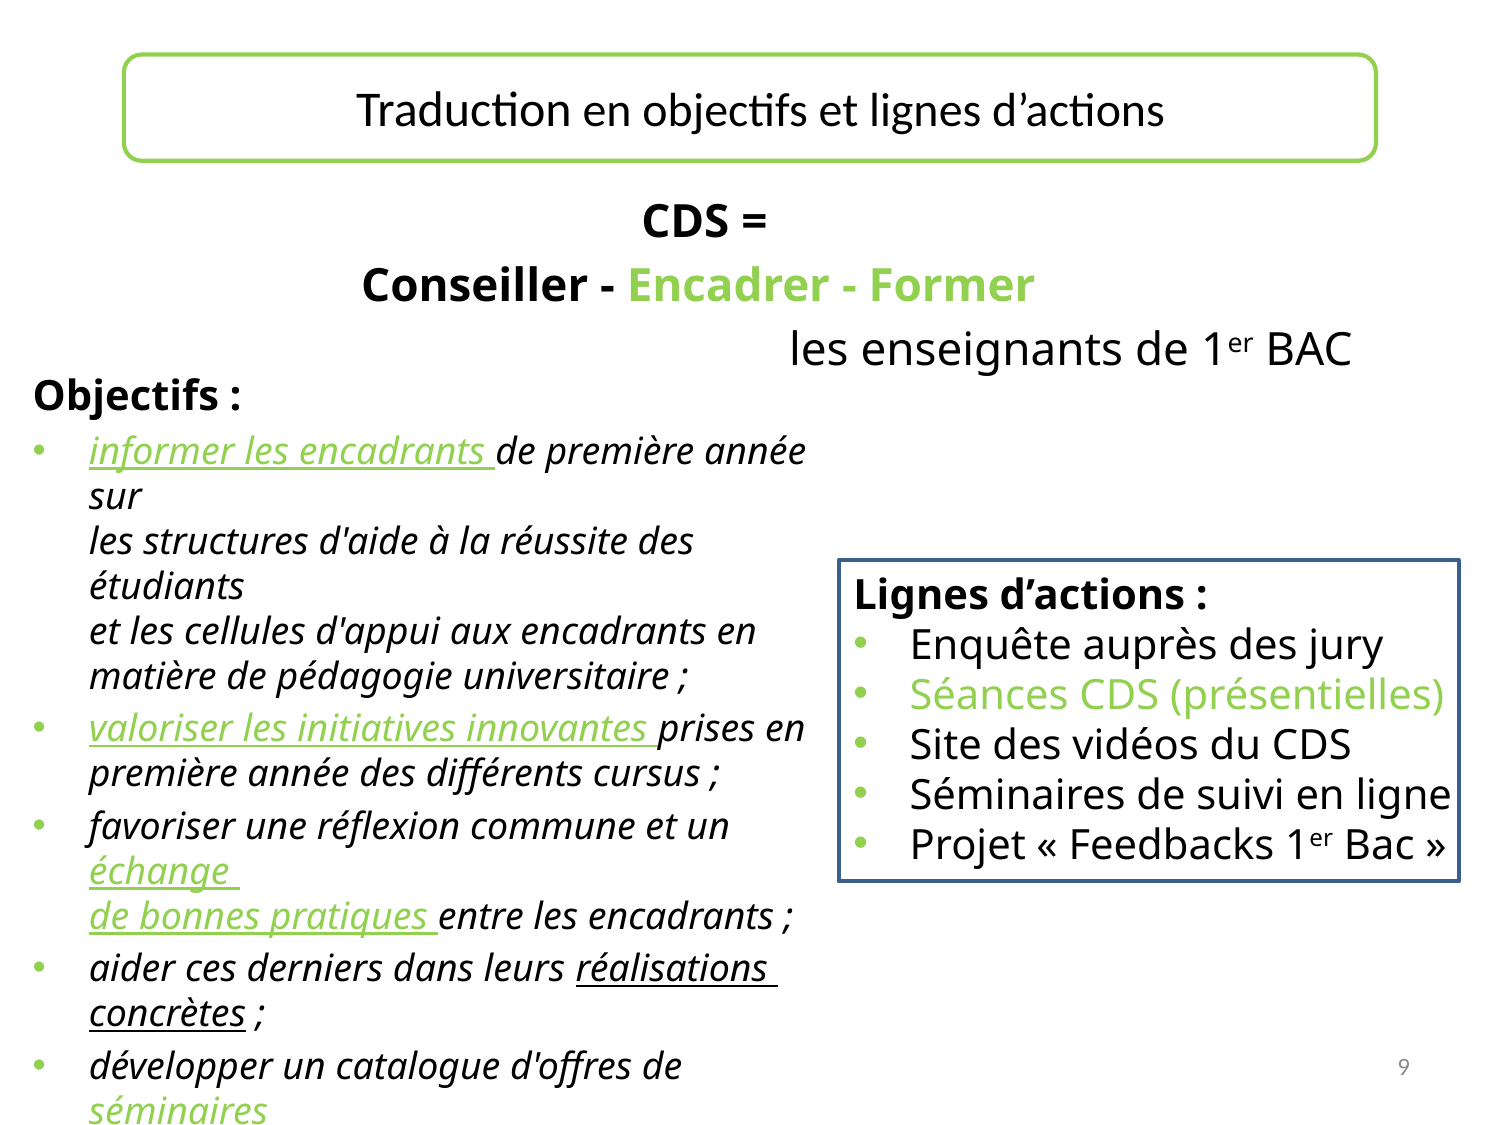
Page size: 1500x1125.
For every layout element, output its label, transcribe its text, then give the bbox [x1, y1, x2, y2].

text_box Lignes d’actions : Enquête auprès des jury Séances CDS (présentielles) Site des vidéos du CDS Séminaires de suivi en ligne Projet « Feedbacks 1er Bac » [838, 560, 1483, 925]
text_box [121, 52, 1379, 163]
list Objectifs : informer les encadrants de première année sur les structures d'aide à la réussite des étudiants et les cellules d'appui aux encadrants en matière de pédagogie universitaire ; valoriser les initiatives innovantes prises en première année des différents cursus ; favoriser une réflexion commune et un échange de bonnes pratiques entre les encadrants ; aider ces derniers dans leurs réalisations concrètes ; développer un catalogue d'offres de séminaires et modules de formation. [17, 361, 833, 1024]
title Traduction en objectifs et lignes d’actions [75, 24, 1447, 188]
slide_number 9 [1074, 1042, 1425, 1103]
text_box CDS = Conseiller - Encadrer - Former les enseignants de 1er BAC [29, 184, 1380, 384]
text_box [837, 558, 1461, 883]
